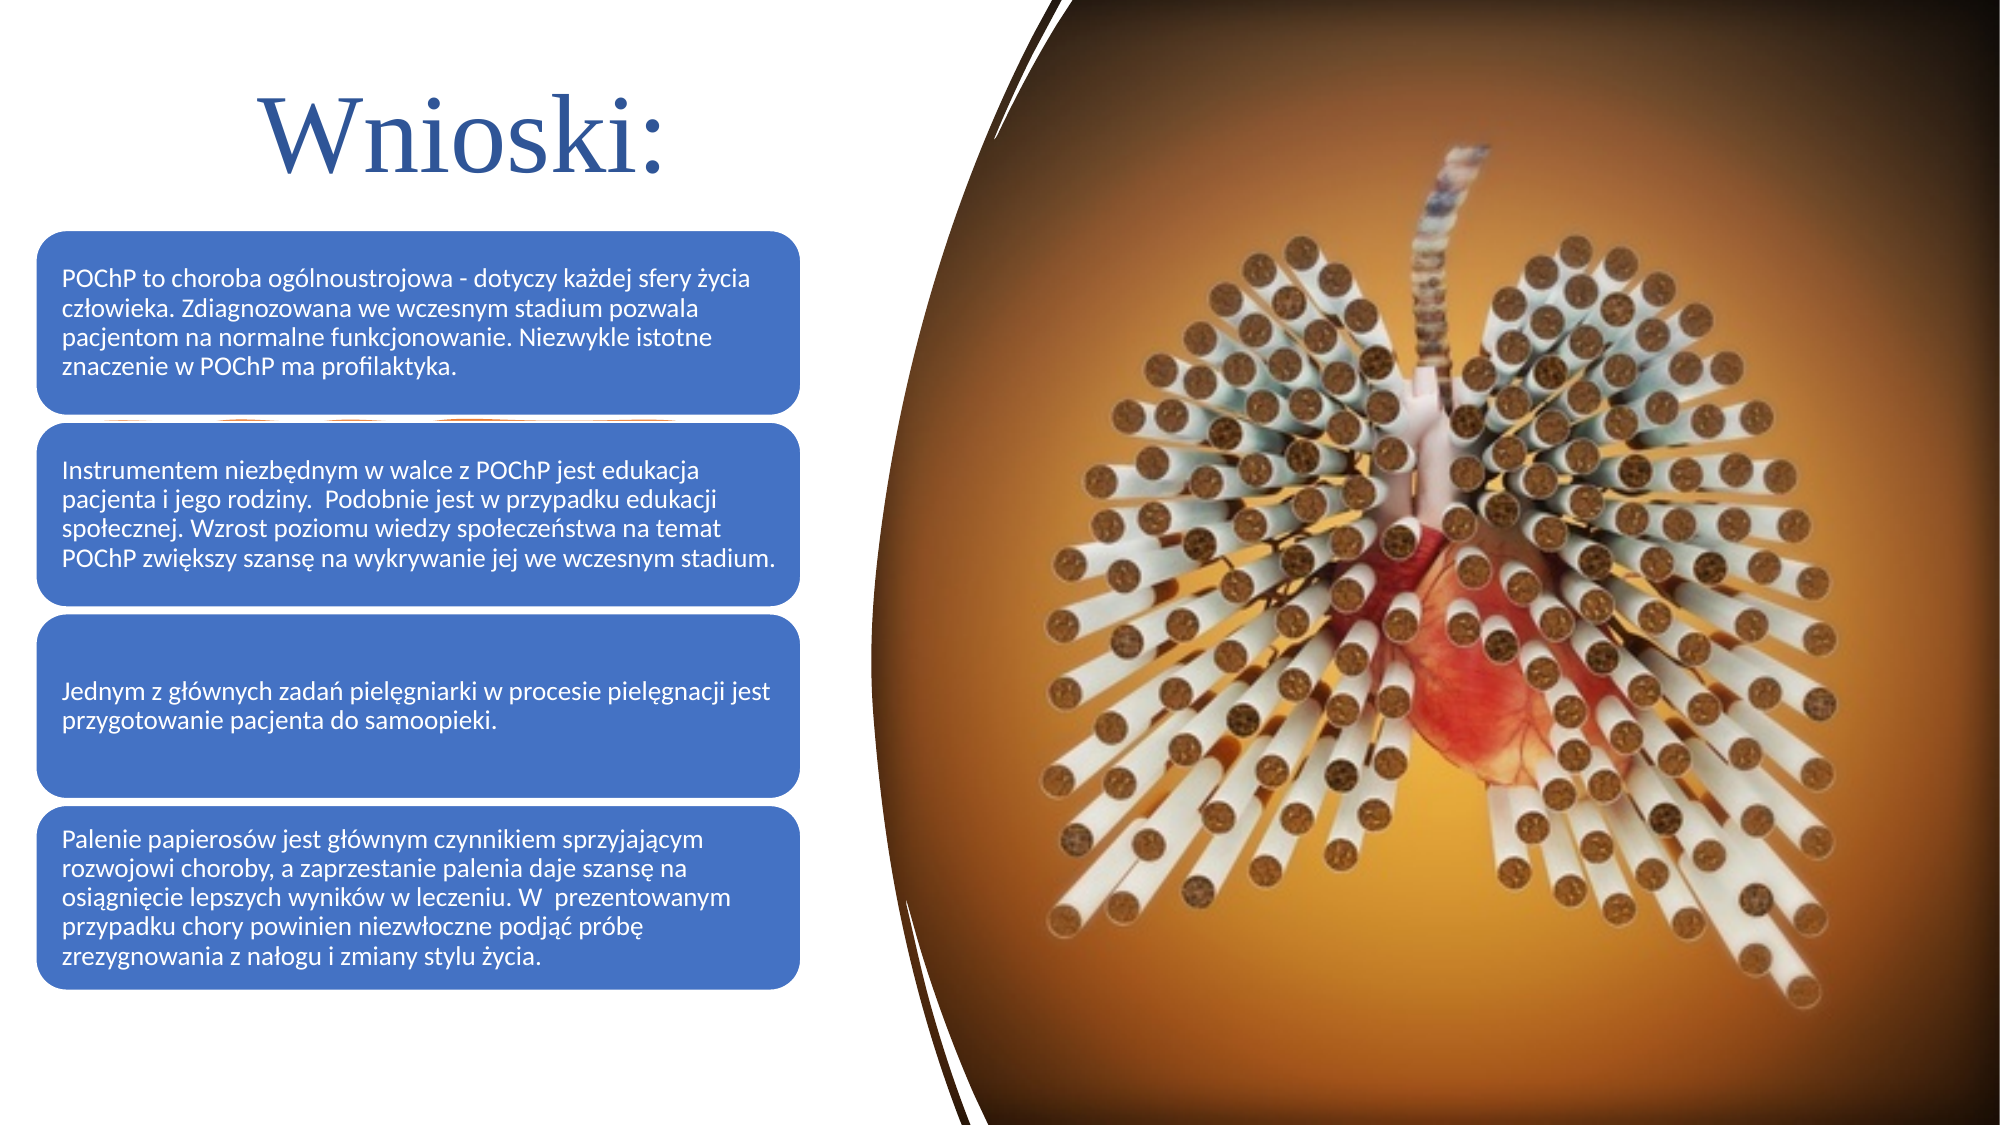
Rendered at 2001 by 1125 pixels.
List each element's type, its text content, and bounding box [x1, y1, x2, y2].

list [35, 204, 802, 1016]
title Wnioski: [105, 53, 822, 205]
picture [871, 0, 2000, 1125]
text_box [0, 0, 871, 1125]
